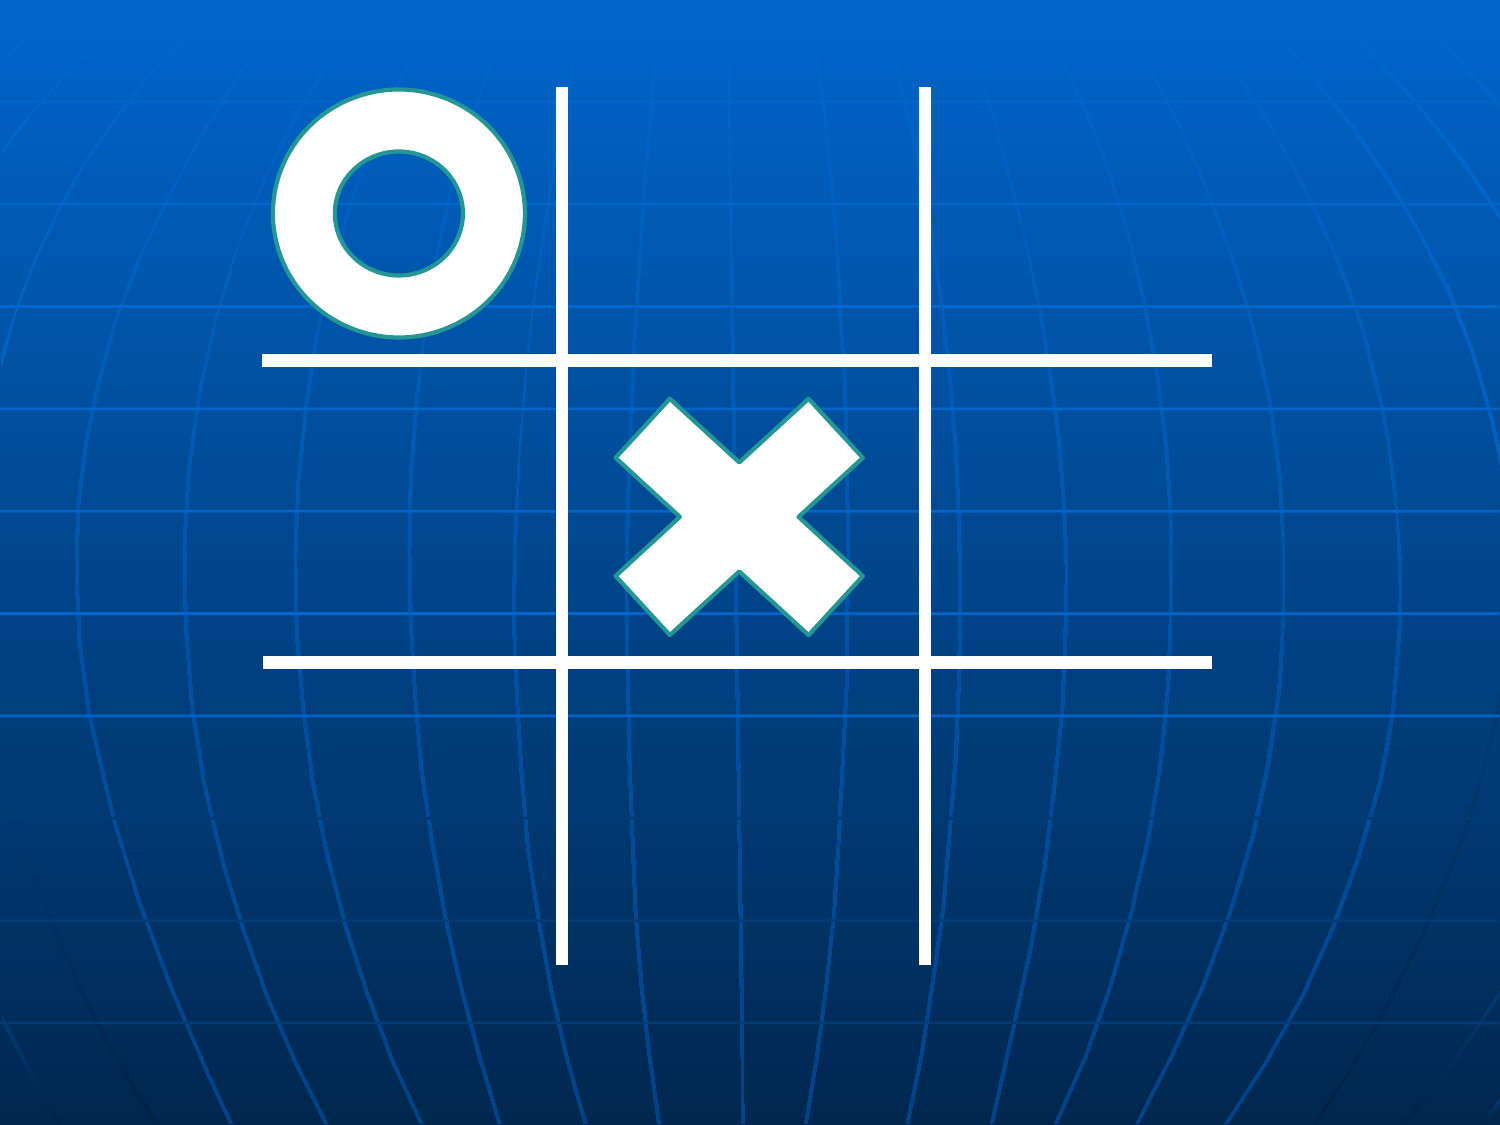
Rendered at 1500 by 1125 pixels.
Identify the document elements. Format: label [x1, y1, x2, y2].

text_box [613, 396, 865, 638]
text_box [270, 87, 528, 340]
